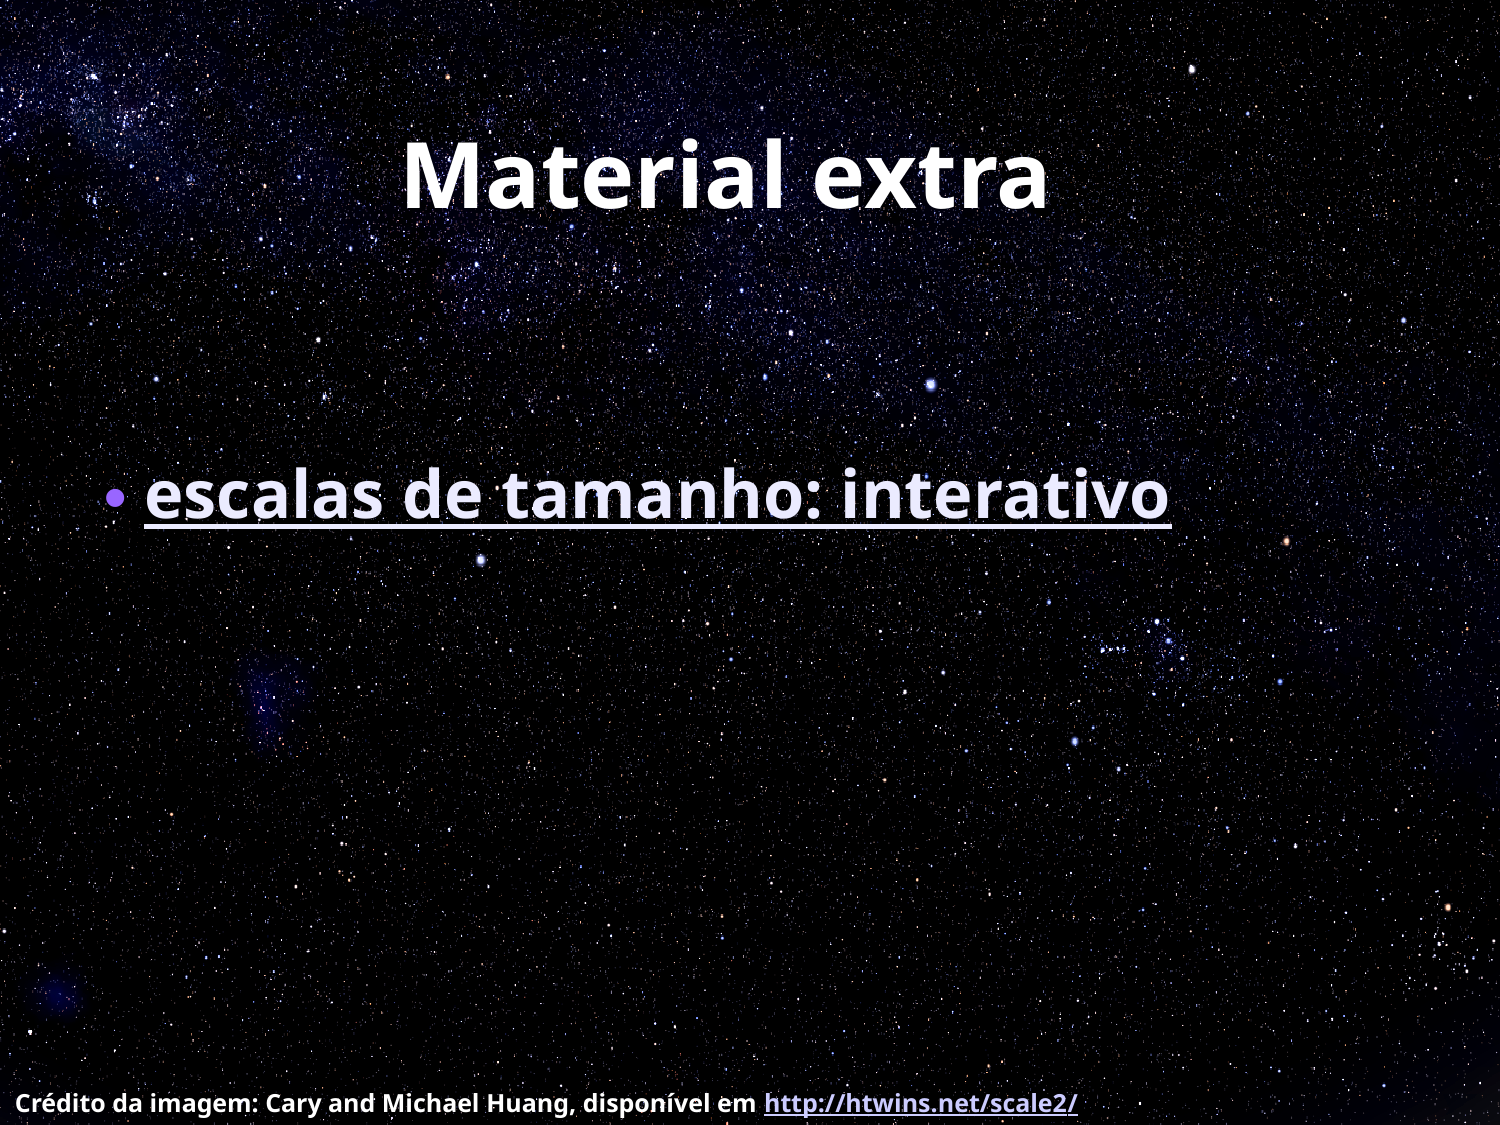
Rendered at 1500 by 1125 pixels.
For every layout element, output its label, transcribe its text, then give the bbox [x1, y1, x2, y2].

text_box Crédito da imagem: Cary and Michael Huang, disponível em http://htwins.net/scale2/ [0, 1079, 1114, 1125]
text_box Material extra [88, 78, 1364, 266]
subtitle escalas de tamanho: interativo [88, 444, 1412, 733]
picture [0, 0, 1500, 1125]
